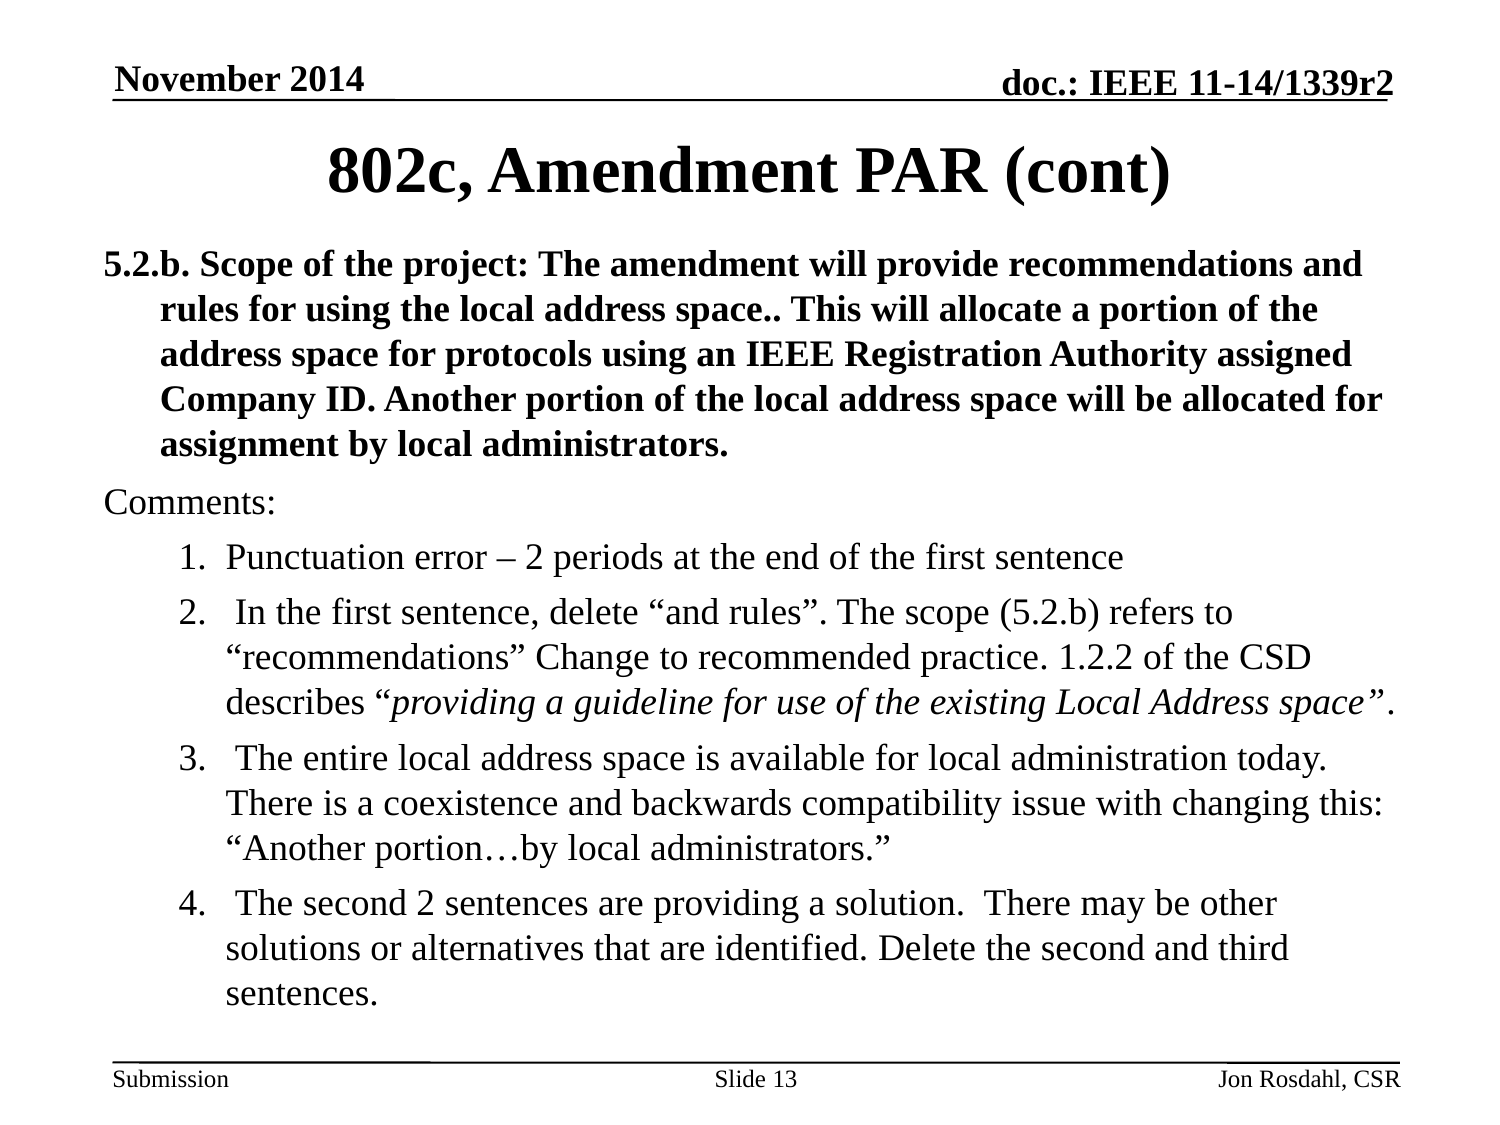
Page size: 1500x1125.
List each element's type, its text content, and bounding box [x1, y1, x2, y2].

title 802c, Amendment PAR (cont) [112, 112, 1388, 221]
list 5.2.b. Scope of the project: The amendment will provide recommendations and rules for using the local address space.. This will allocate a portion of the address space for protocols using an IEEE Registration Authority assigned Company ID. Another portion of the local address space will be allocated for assignment by local administrators. Comments: Punctuation error – 2 periods at the end of the first sentence In the first sentence, delete “and rules”. The scope (5.2.b) refers to “recommendations” Change to recommended practice. 1.2.2 of the CSD describes “providing a guideline for use of the existing Local Address space”. The entire local address space is available for local administration today. There is a coexistence and backwards compatibility issue with changing this: “Another portion…by local administrators.” The second 2 sentences are providing a solution. There may be other solutions or alternatives that are identified. Delete the second and third sentences. [88, 231, 1412, 1048]
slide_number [114, 54, 423, 100]
footer Jon Rosdahl, CSR [878, 1061, 1402, 1093]
slide_number Slide 13 [712, 1061, 800, 1123]
